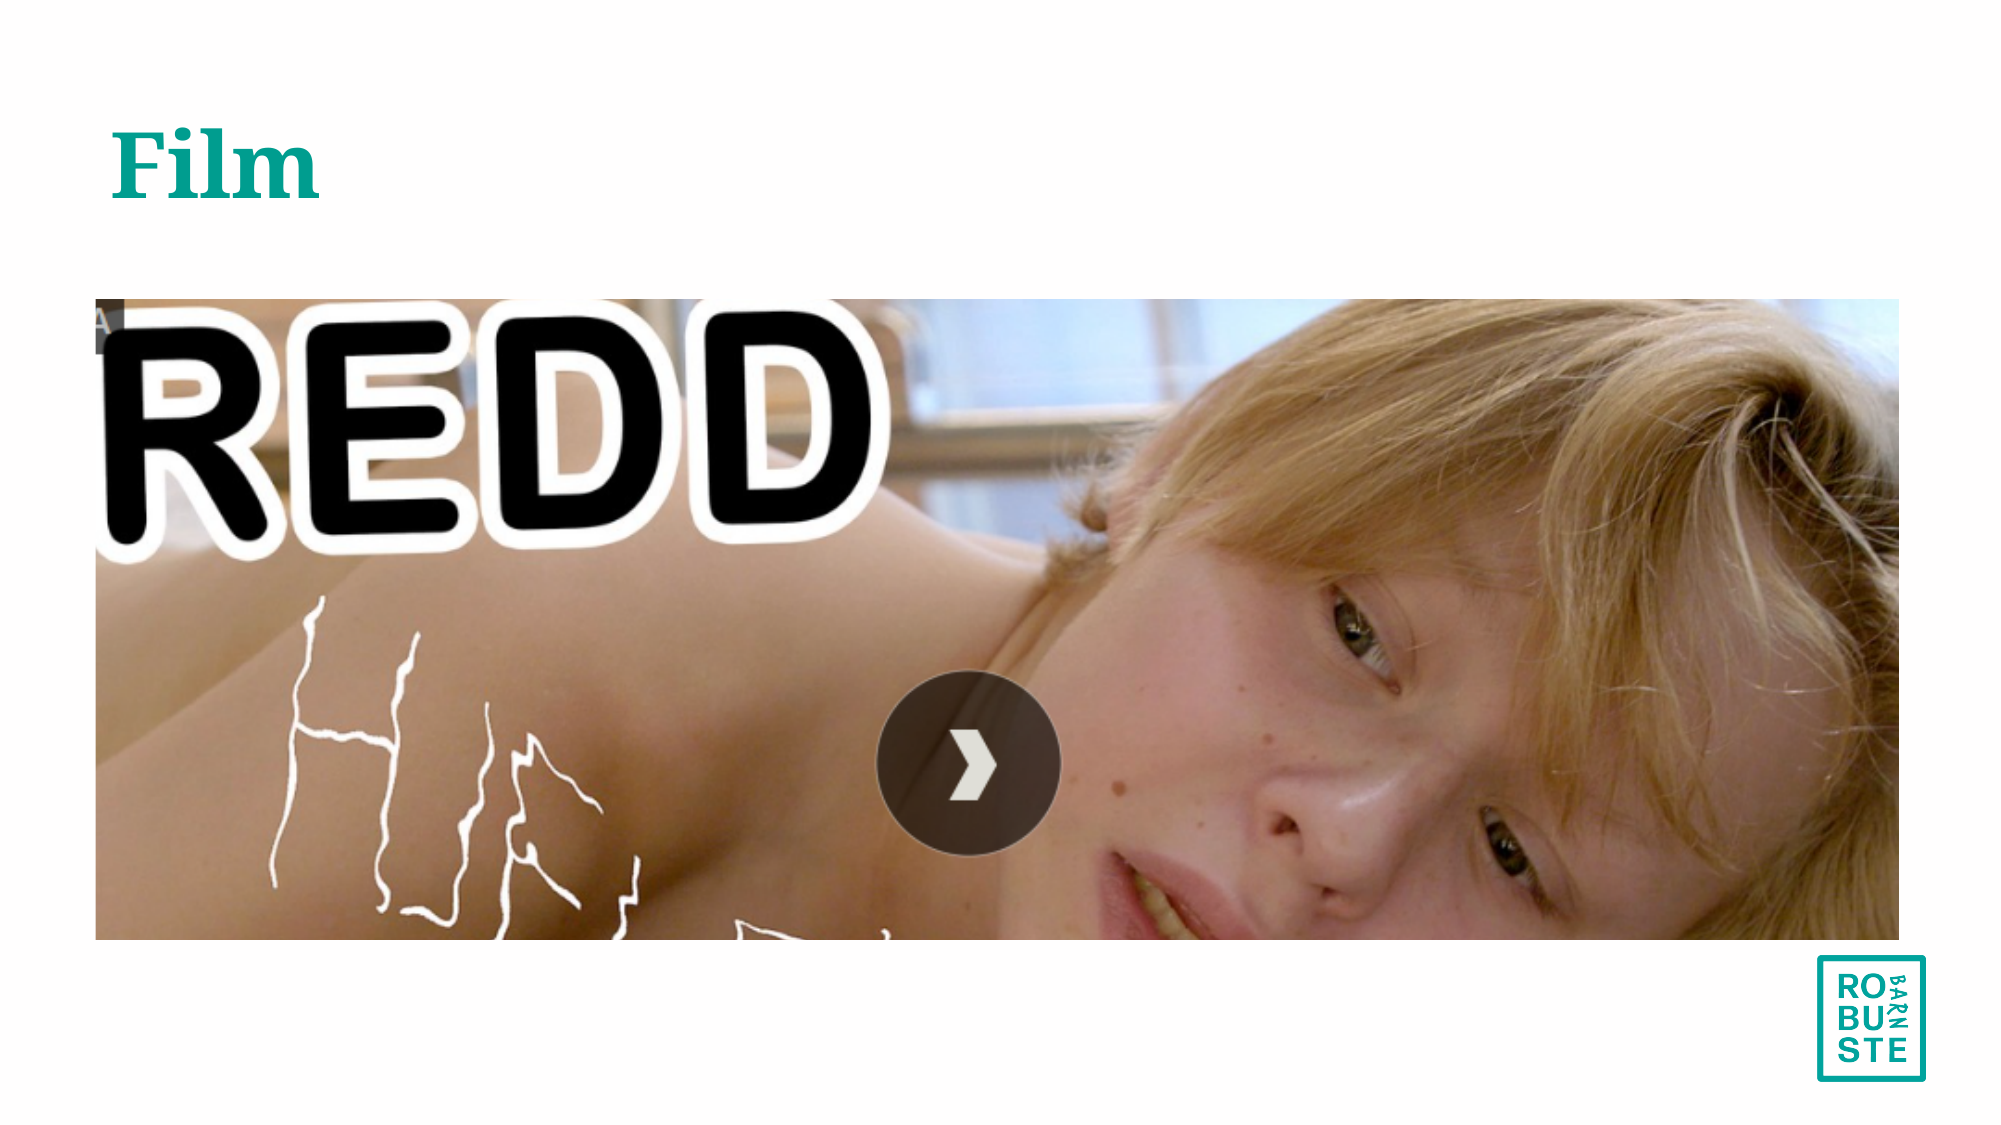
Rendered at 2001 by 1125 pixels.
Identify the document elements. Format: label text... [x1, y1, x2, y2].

picture [1817, 955, 1926, 1082]
title Film [95, 59, 1899, 278]
picture [95, 299, 1899, 940]
